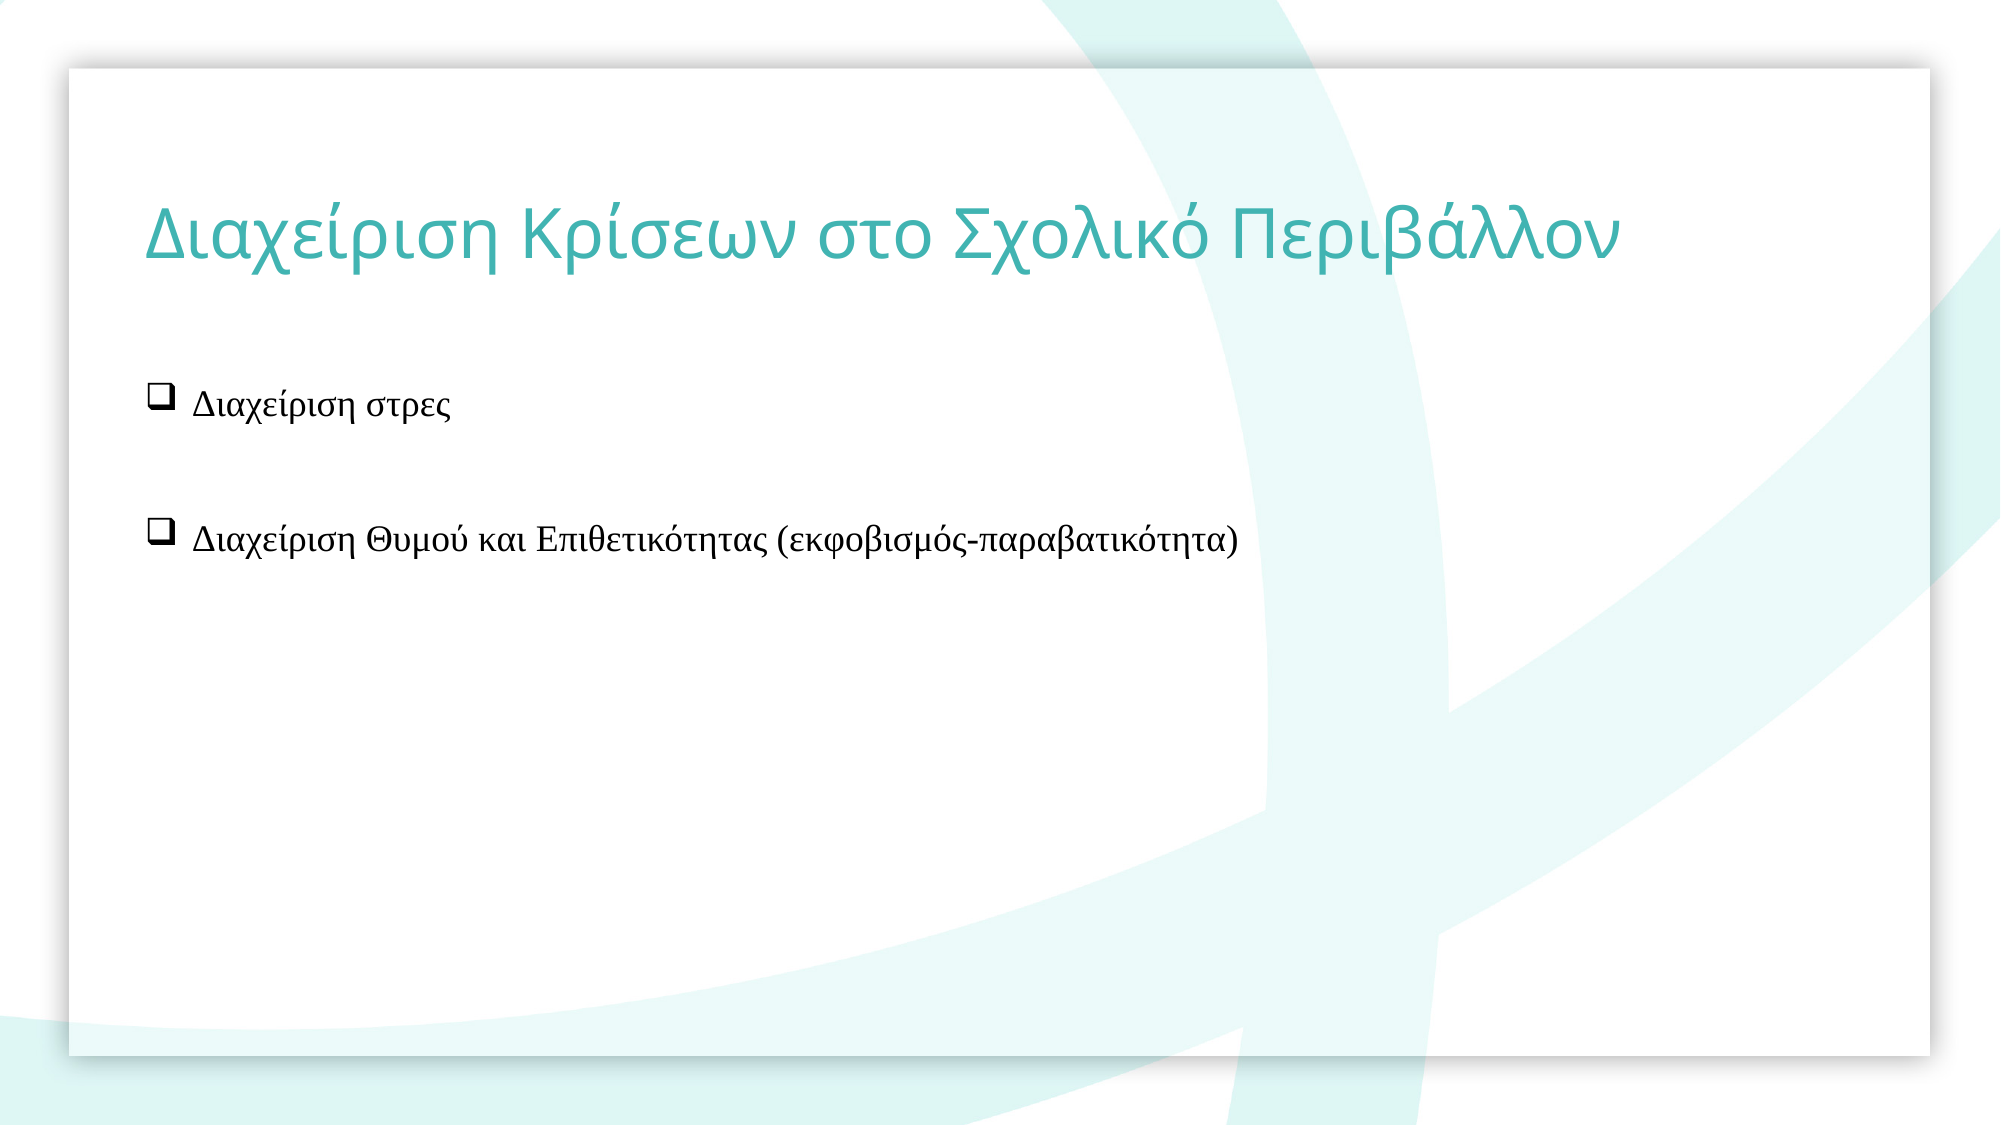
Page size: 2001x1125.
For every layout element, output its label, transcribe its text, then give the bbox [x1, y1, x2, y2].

text_box Διαχείριση Κρίσεων στο Σχολικό Περιβάλλον [130, 136, 1765, 283]
picture [0, 0, 2001, 1125]
text_box Διαχείριση στρες Διαχείριση Θυμού και Επιθετικότητας (εκφοβισμός-παραβατικότητα) [130, 371, 1465, 702]
